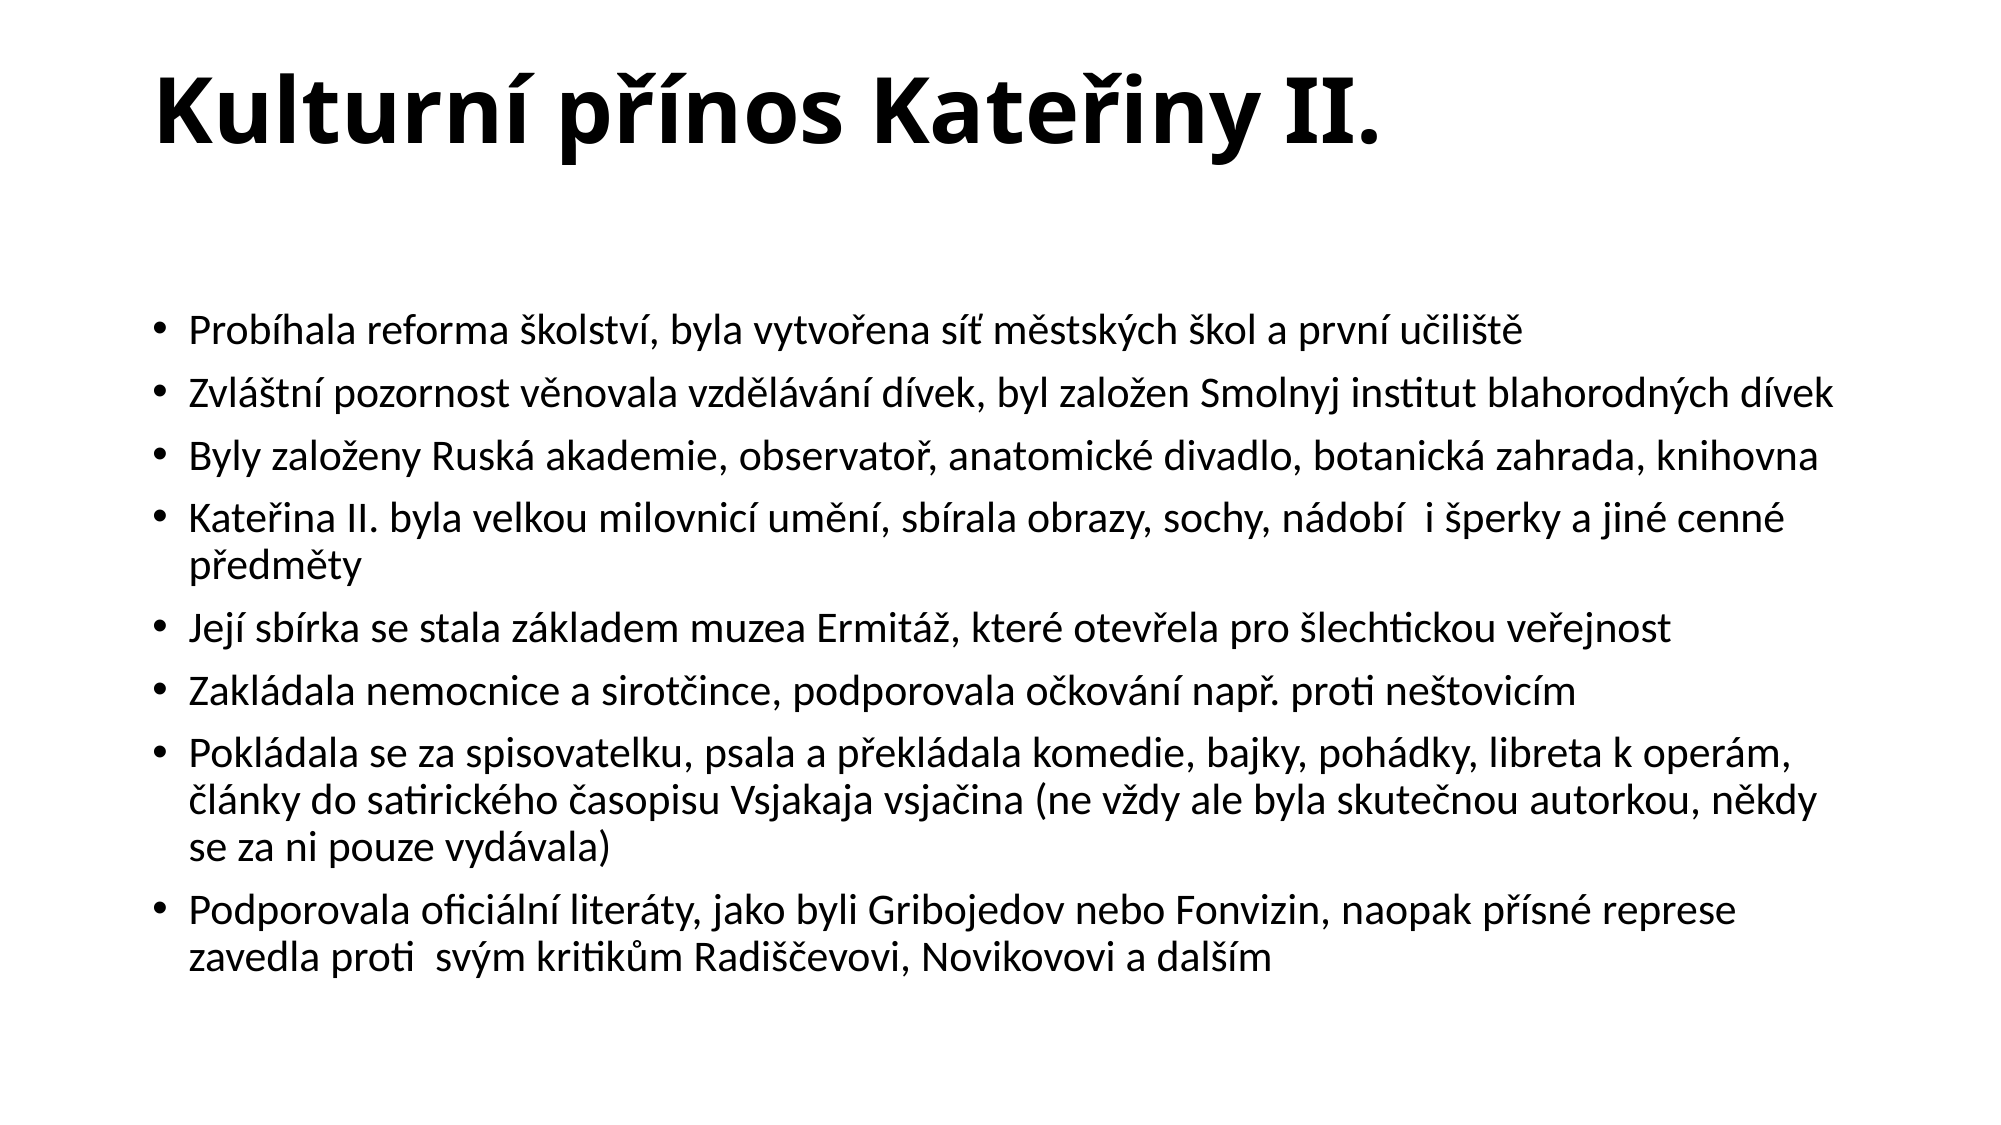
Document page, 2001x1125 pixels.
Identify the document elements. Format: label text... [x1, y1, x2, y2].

list Probíhala reforma školství, byla vytvořena síť městských škol a první učiliště Zvláštní pozornost věnovala vzdělávání dívek, byl založen Smolnyj institut blahorodných dívek Byly založeny Ruská akademie, observatoř, anatomické divadlo, botanická zahrada, knihovna Kateřina II. byla velkou milovnicí umění, sbírala obrazy, sochy, nádobí i šperky a jiné cenné předměty Její sbírka se stala základem muzea Ermitáž, které otevřela pro šlechtickou veřejnost Zakládala nemocnice a sirotčince, podporovala očkování např. proti neštovicím Pokládala se za spisovatelku, psala a překládala komedie, bajky, pohádky, libreta k operám, články do satirického časopisu Vsjakaja vsjačina (ne vždy ale byla skutečnou autorkou, někdy se za ni pouze vydávala) Podporovala oficiální literáty, jako byli Gribojedov nebo Fonvizin, naopak přísné represe zavedla proti svým kritikům Radiščevovi, Novikovovi a dalším [137, 299, 1863, 1014]
title Kulturní přínos Kateřiny II. [137, 59, 1863, 278]
